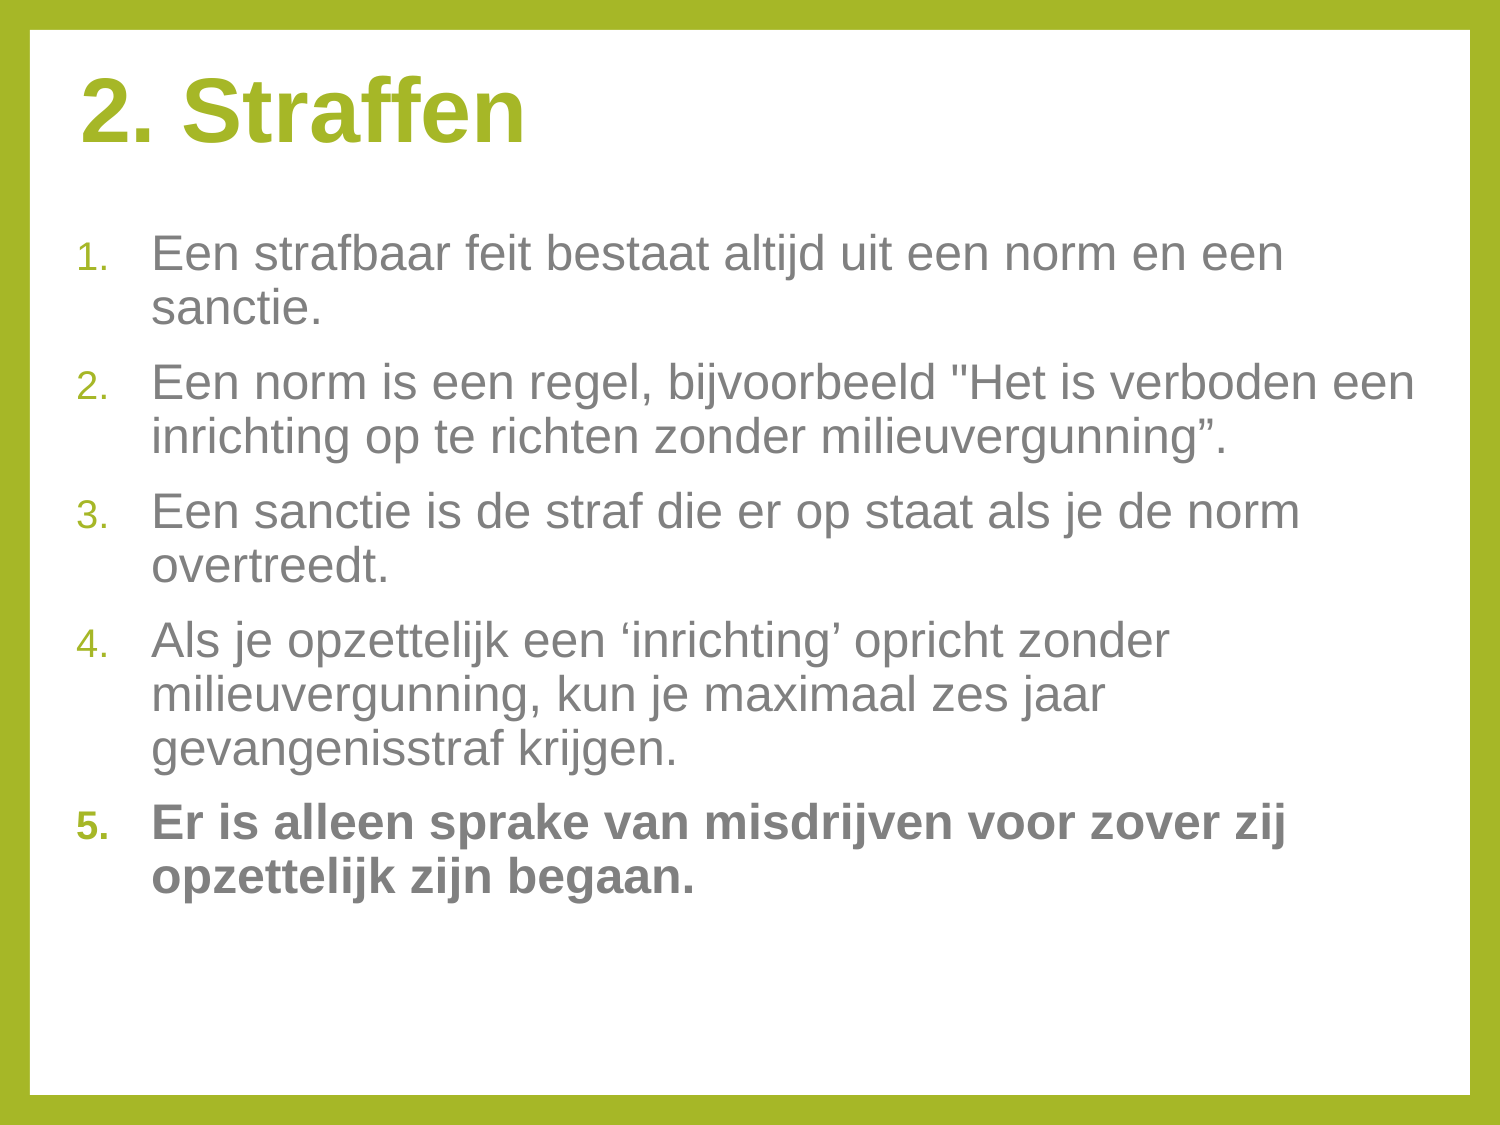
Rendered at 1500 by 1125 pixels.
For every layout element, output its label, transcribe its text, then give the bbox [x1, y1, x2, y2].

list Een strafbaar feit bestaat altijd uit een norm en een sanctie. Een norm is een regel, bijvoorbeeld "Het is verboden een inrichting op te richten zonder milieuvergunning”. Een sanctie is de straf die er op staat als je de norm overtreedt. Als je opzettelijk een ‘inrichting’ opricht zonder milieuvergunning, kun je maximaal zes jaar gevangenisstraf krijgen. Er is alleen sprake van misdrijven voor zover zij opzettelijk zijn begaan. [55, 219, 1450, 1052]
title 2. Straffen [64, 58, 1459, 167]
